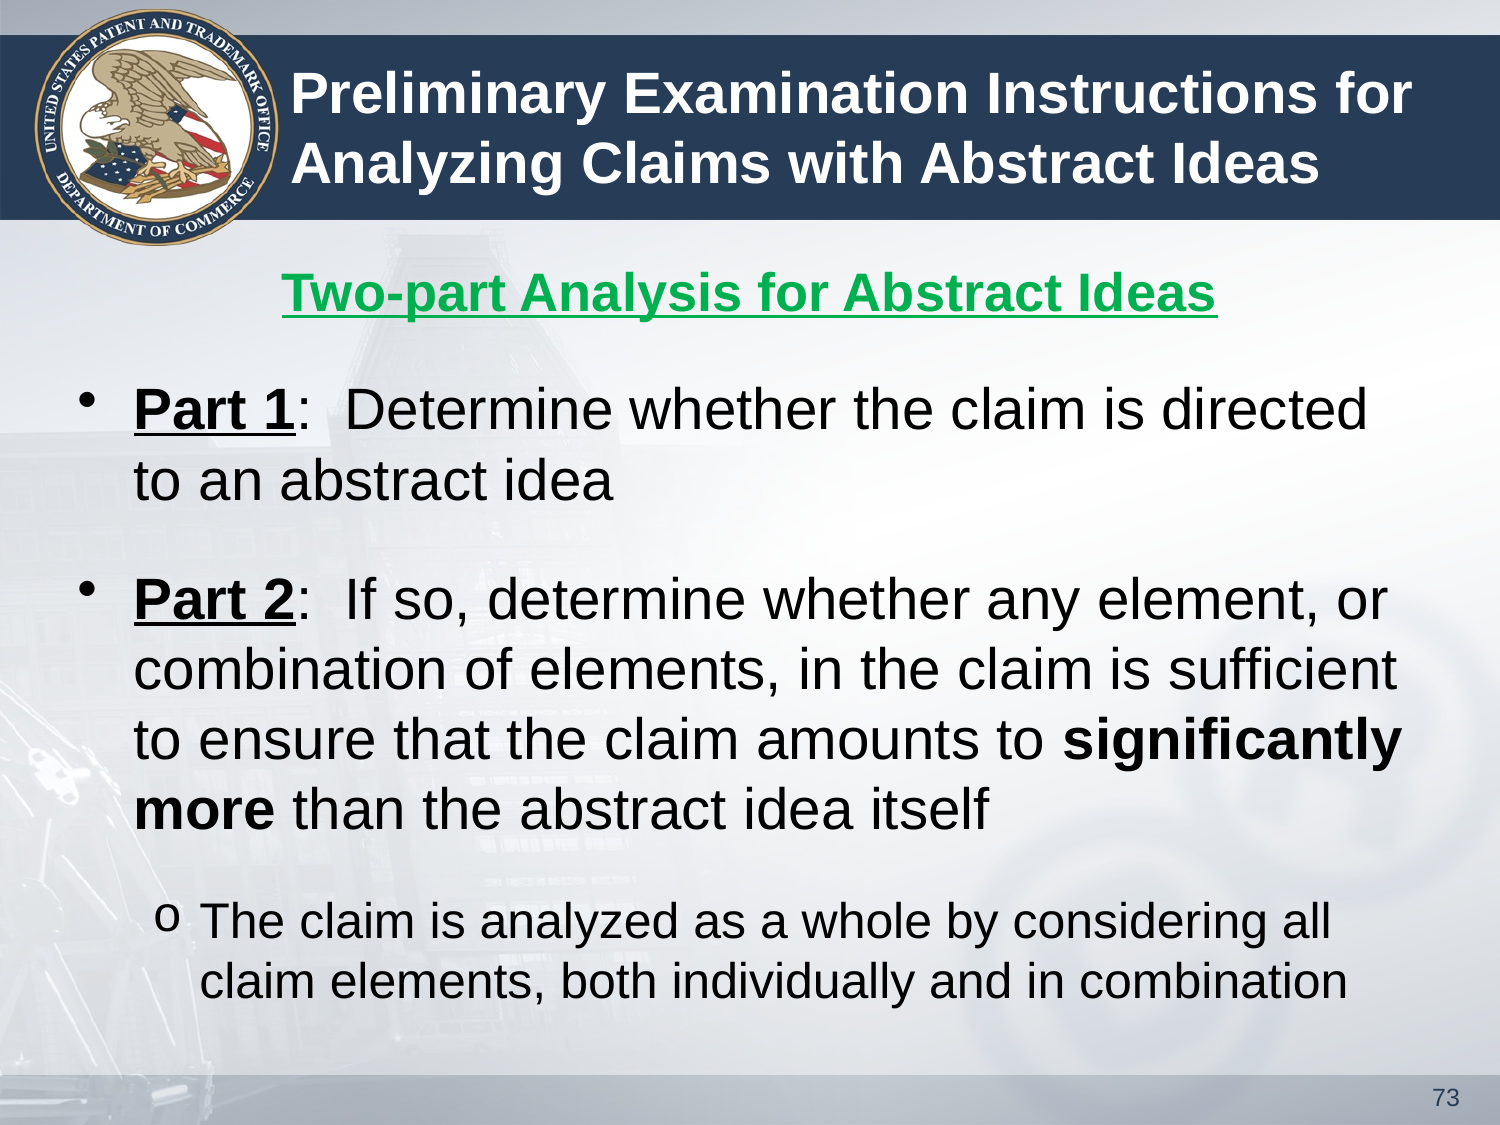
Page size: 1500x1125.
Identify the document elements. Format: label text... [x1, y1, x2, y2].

picture [0, 0, 1500, 1125]
slide_number 73 [1162, 1037, 1476, 1113]
list Two-part Analysis for Abstract Ideas Part 1: Determine whether the claim is directed to an abstract idea Part 2: If so, determine whether any element, or combination of elements, in the claim is sufficient to ensure that the claim amounts to significantly more than the abstract idea itself The claim is analyzed as a whole by considering all claim elements, both individually and in combination [62, 249, 1438, 925]
title Preliminary Examination Instructions for Analyzing Claims with Abstract Ideas [275, 37, 1450, 213]
